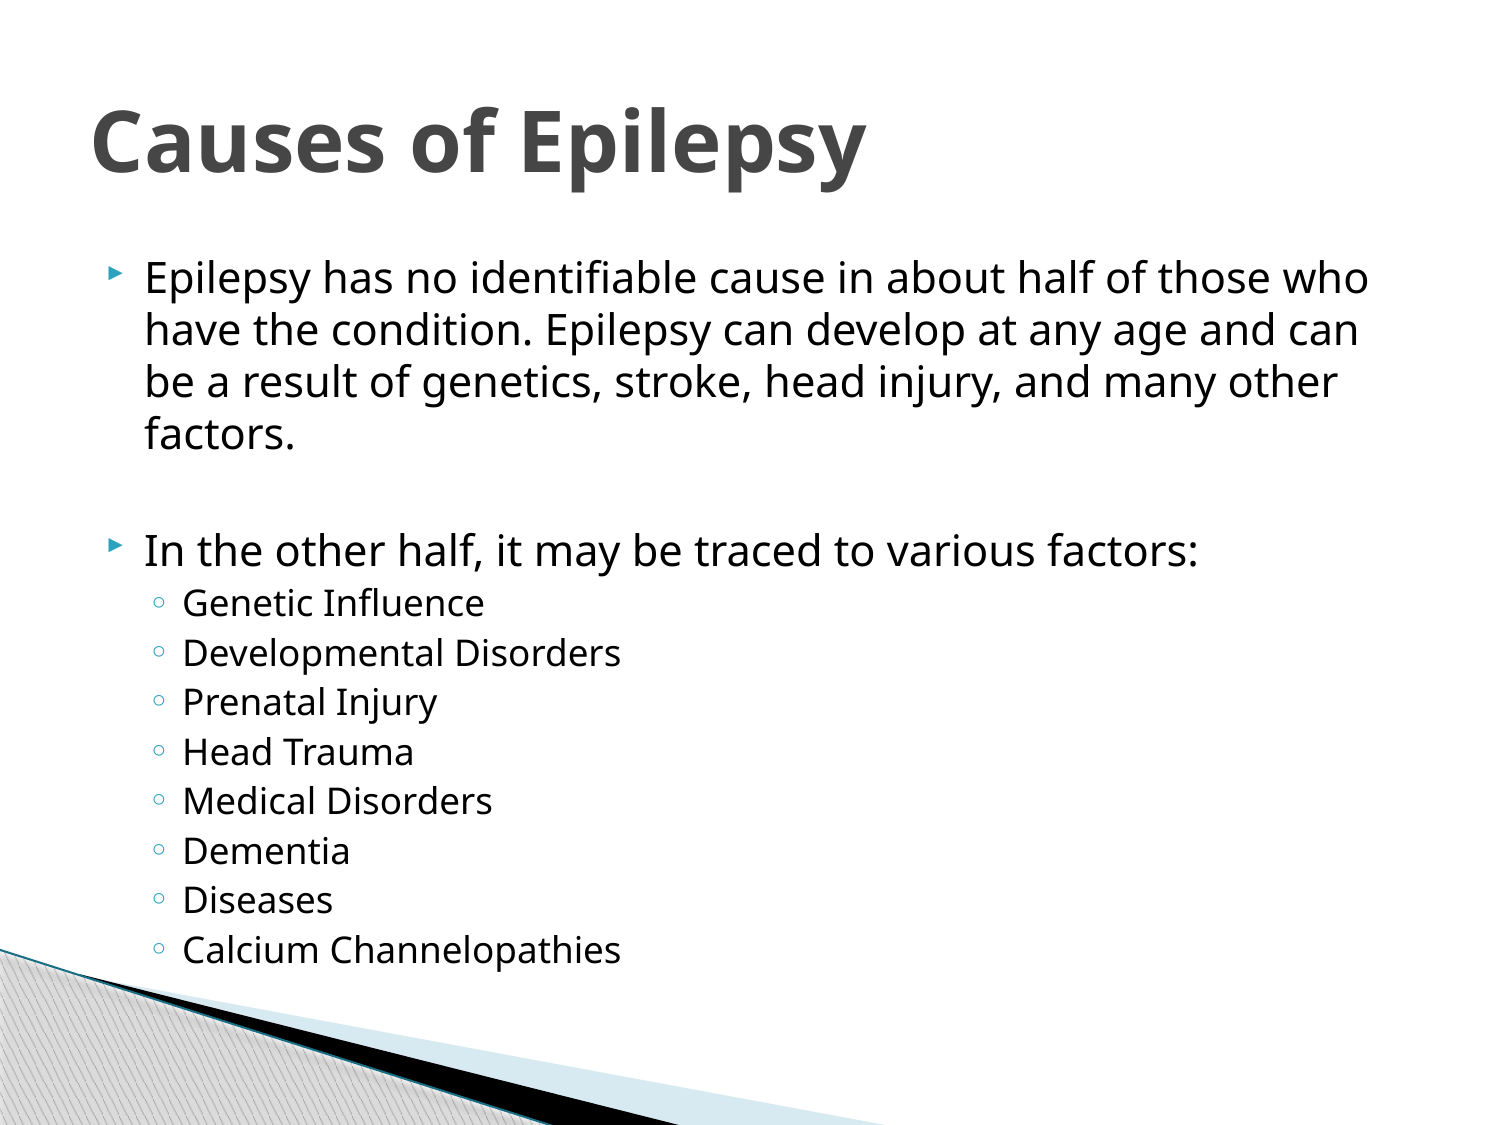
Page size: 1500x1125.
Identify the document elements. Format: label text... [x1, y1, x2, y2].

title Causes of Epilepsy [75, 45, 1425, 233]
list Epilepsy has no identifiable cause in about half of those who have the condition. Epilepsy can develop at any age and can be a result of genetics, stroke, head injury, and many other factors. In the other half, it may be traced to various factors: Genetic Influence Developmental Disorders Prenatal Injury Head Trauma Medical Disorders Dementia Diseases Calcium Channelopathies [75, 243, 1425, 986]
